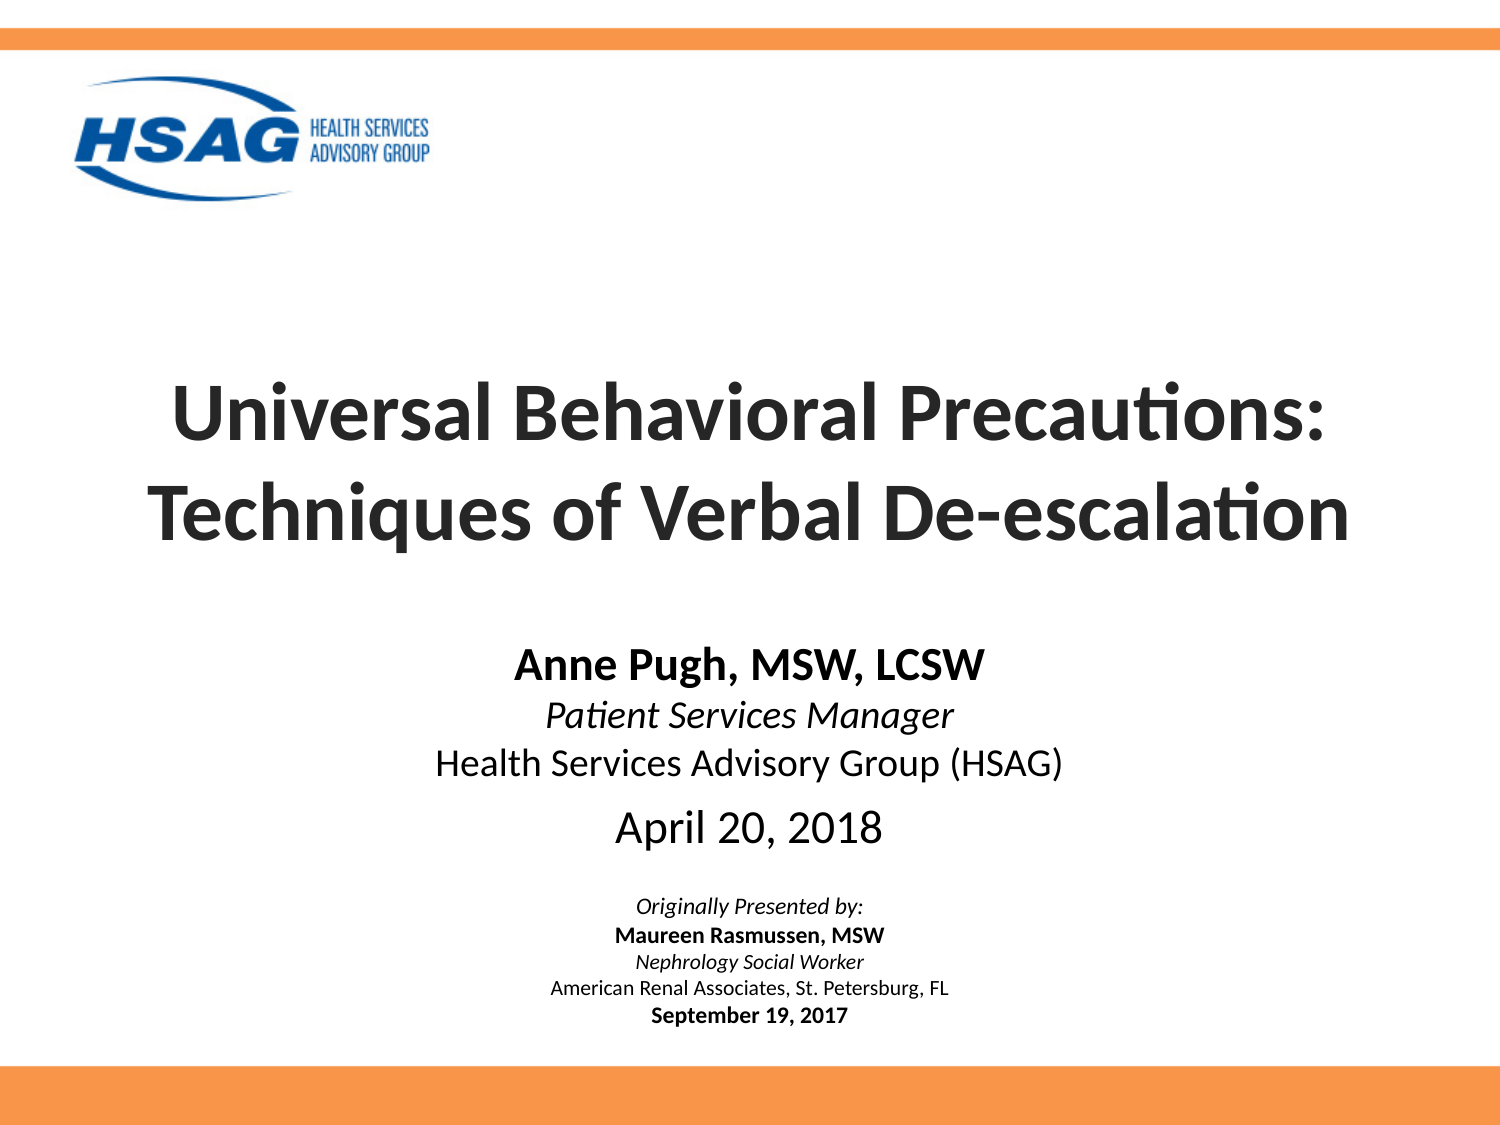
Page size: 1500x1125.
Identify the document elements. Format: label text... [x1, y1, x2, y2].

subtitle Anne Pugh, MSW, LCSW Patient Services Manager Health Services Advisory Group (HSAG) April 20, 2018 Originally Presented by: Maureen Rasmussen, MSW Nephrology Social Worker American Renal Associates, St. Petersburg, FL September 19, 2017 [68, 624, 1432, 1038]
picture [0, 0, 1500, 1125]
title Universal Behavioral Precautions: Techniques of Verbal De-escalation [68, 350, 1432, 624]
